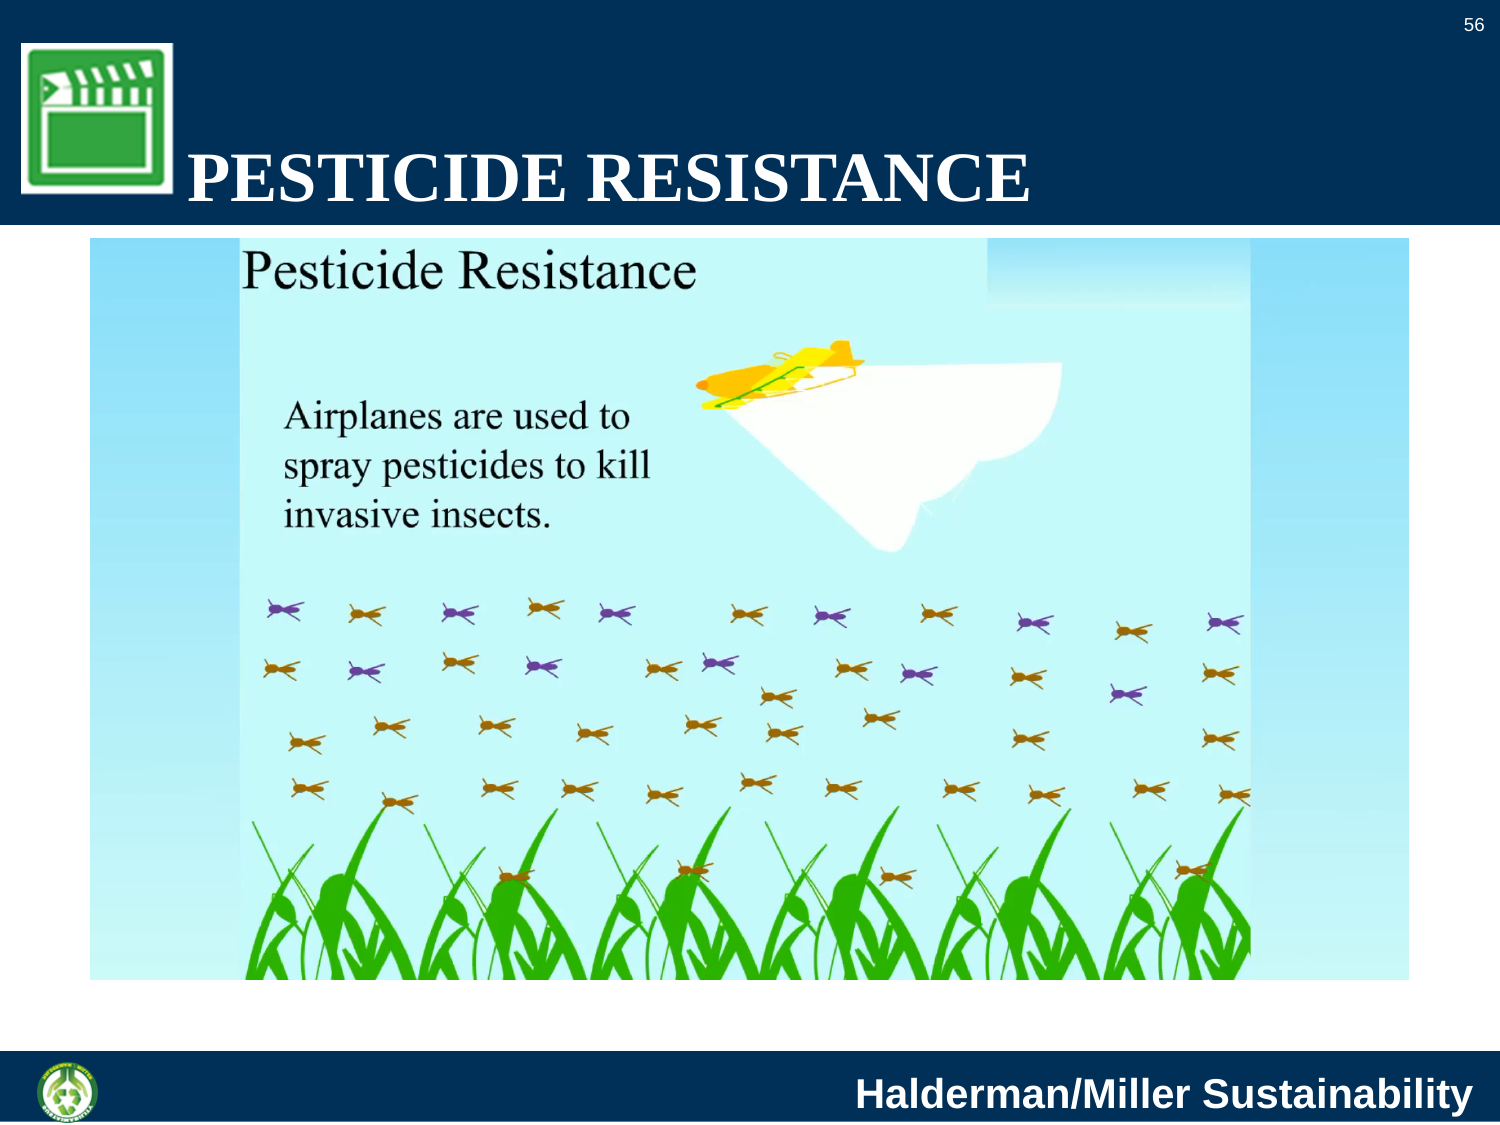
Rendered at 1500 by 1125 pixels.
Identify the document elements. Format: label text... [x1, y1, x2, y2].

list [89, 237, 1411, 981]
slide_number 56 [1389, 0, 1500, 49]
title PESTICIDE RESISTANCE [187, 35, 1438, 216]
picture [37, 1062, 98, 1123]
picture [20, 43, 175, 196]
